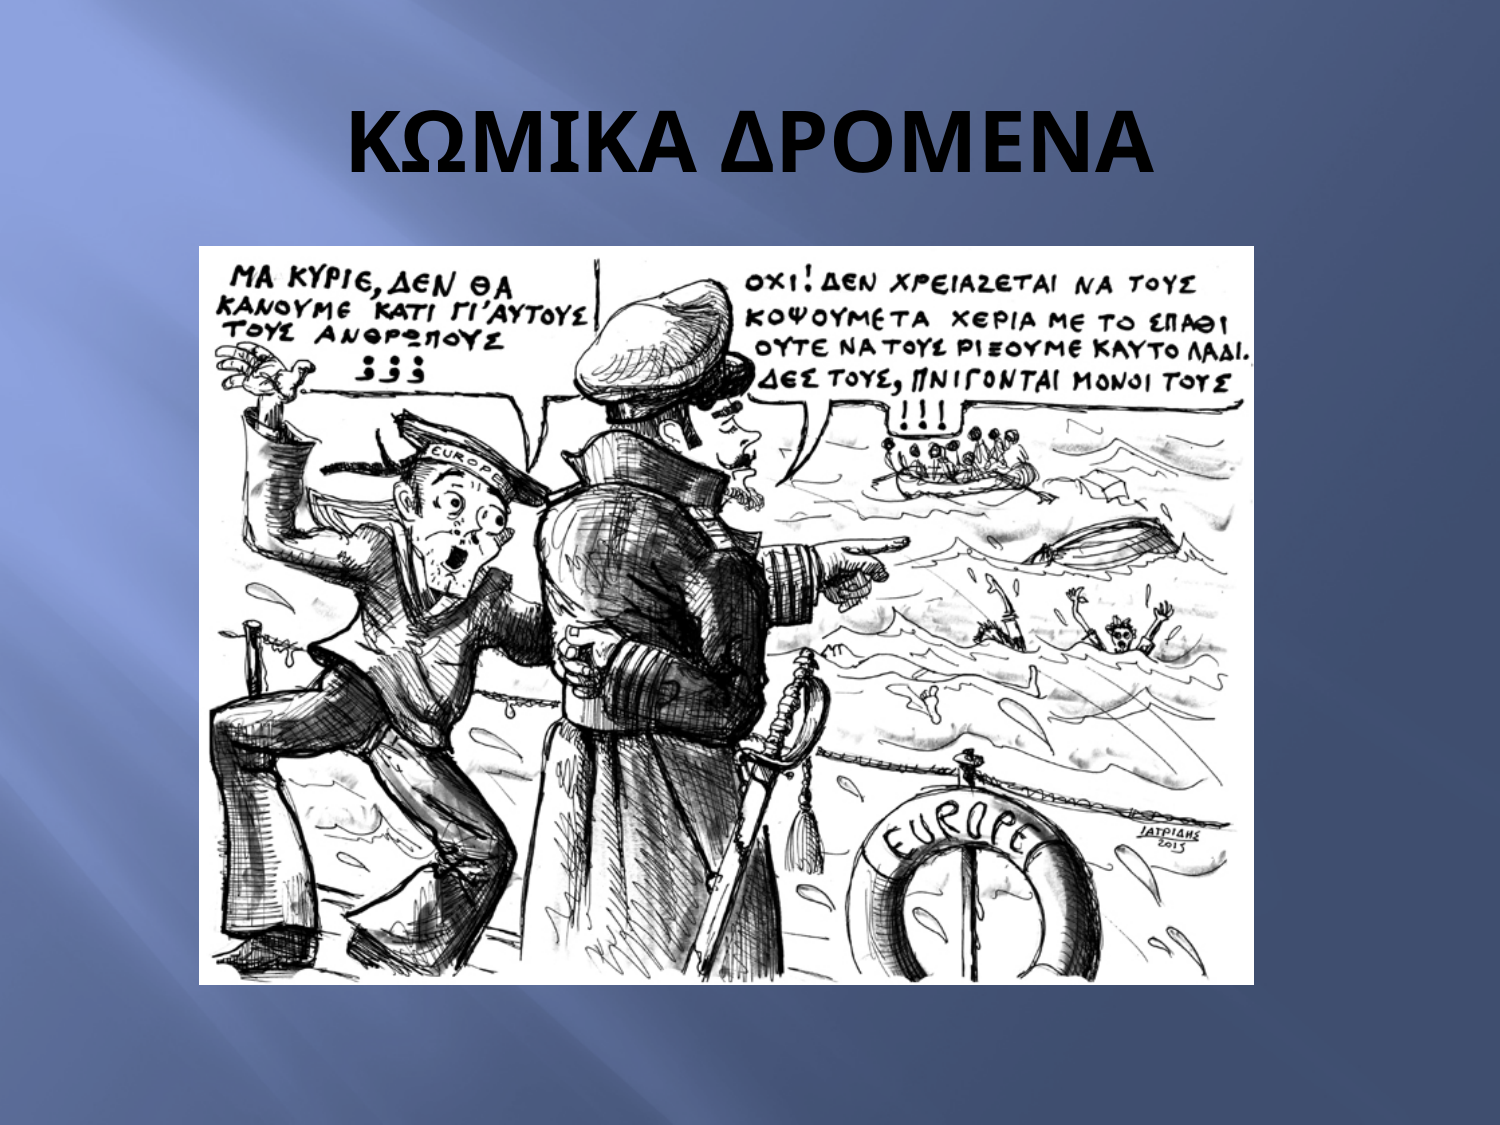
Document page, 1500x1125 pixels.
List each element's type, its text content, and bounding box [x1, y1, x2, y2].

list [198, 245, 1254, 985]
title ΚΩΜΙΚΑ ΔΡΟΜΕΝΑ [75, 45, 1425, 233]
